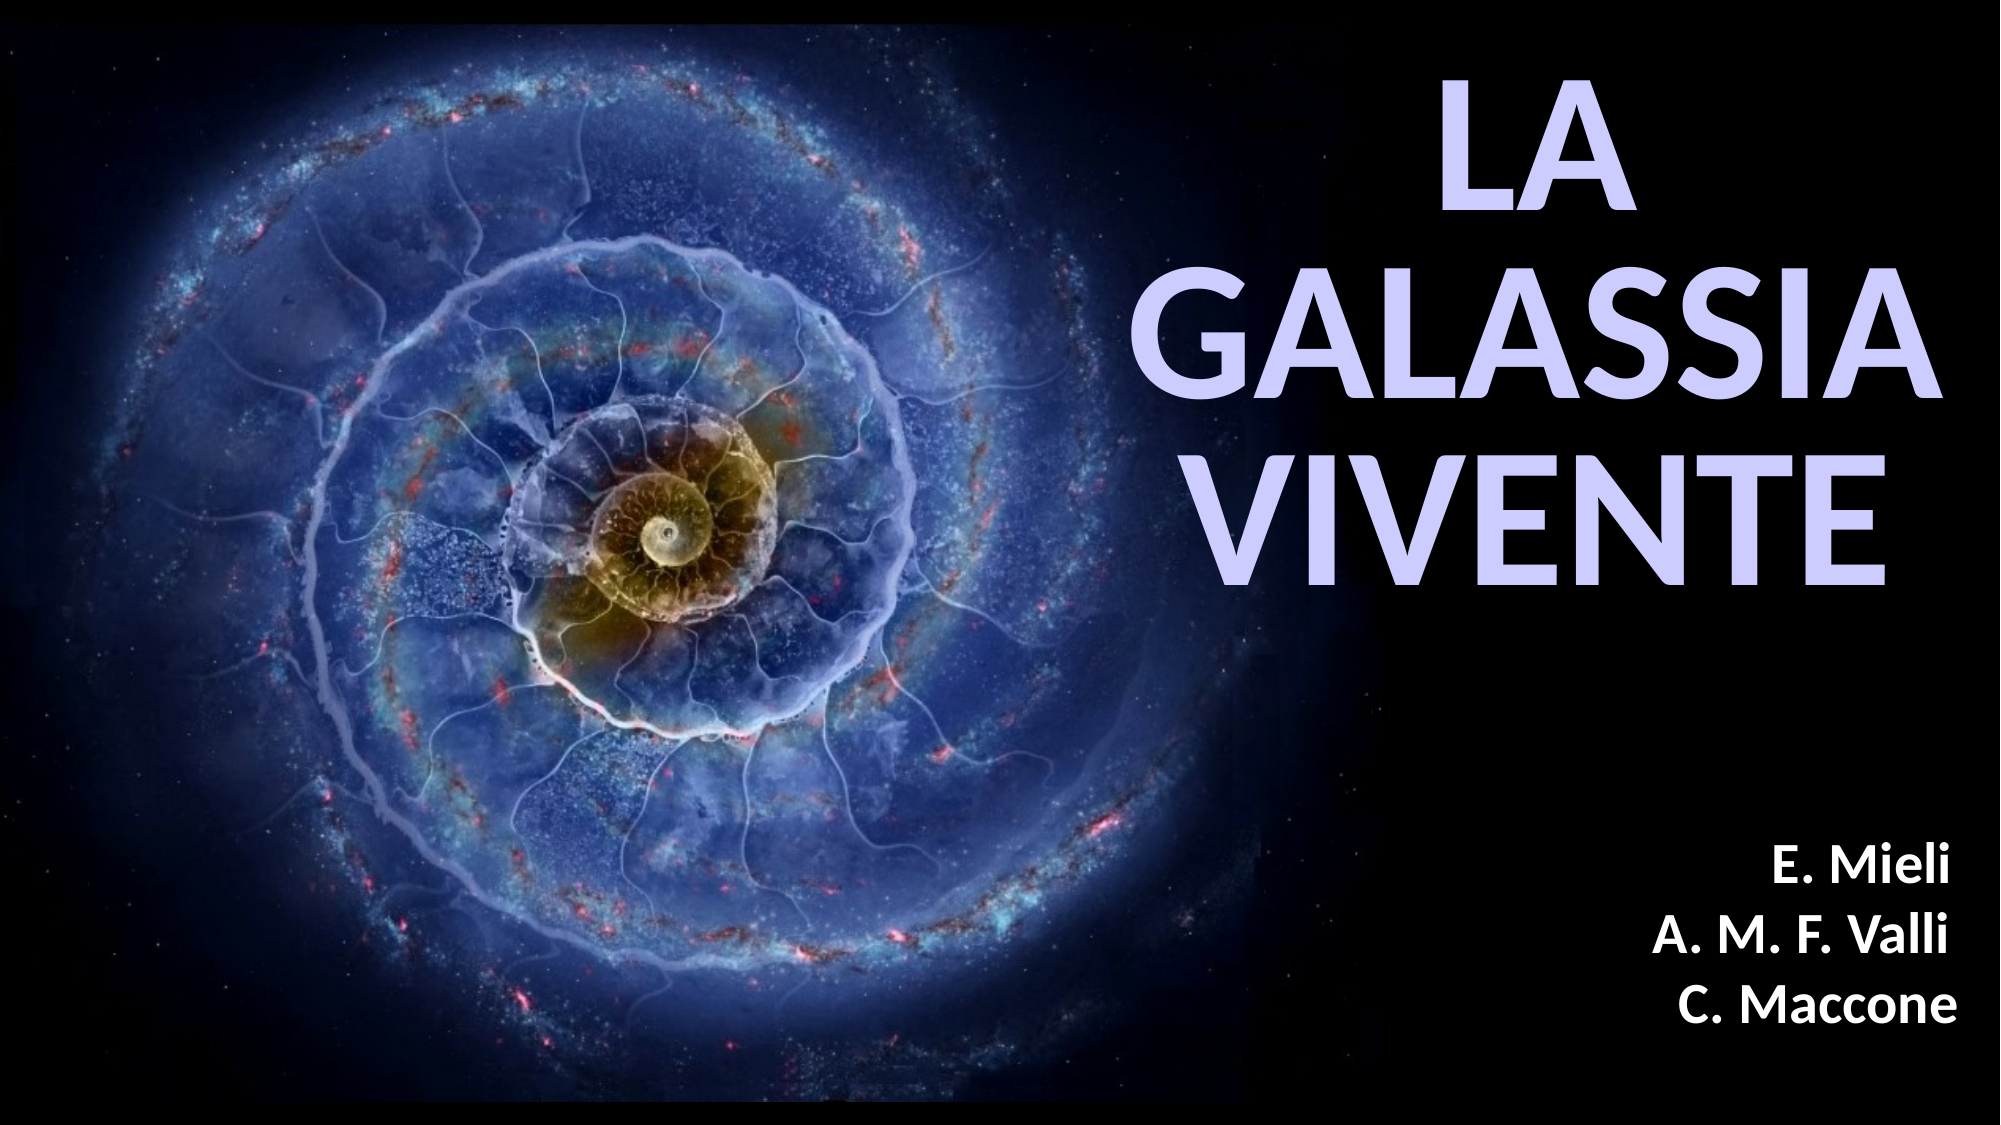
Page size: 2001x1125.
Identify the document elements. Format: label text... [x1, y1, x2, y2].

subtitle LA GALASSIA VIVENTE E. Mieli A. M. F. Valli C. Maccone [1381, 55, 1976, 1065]
picture [0, 23, 1381, 1102]
